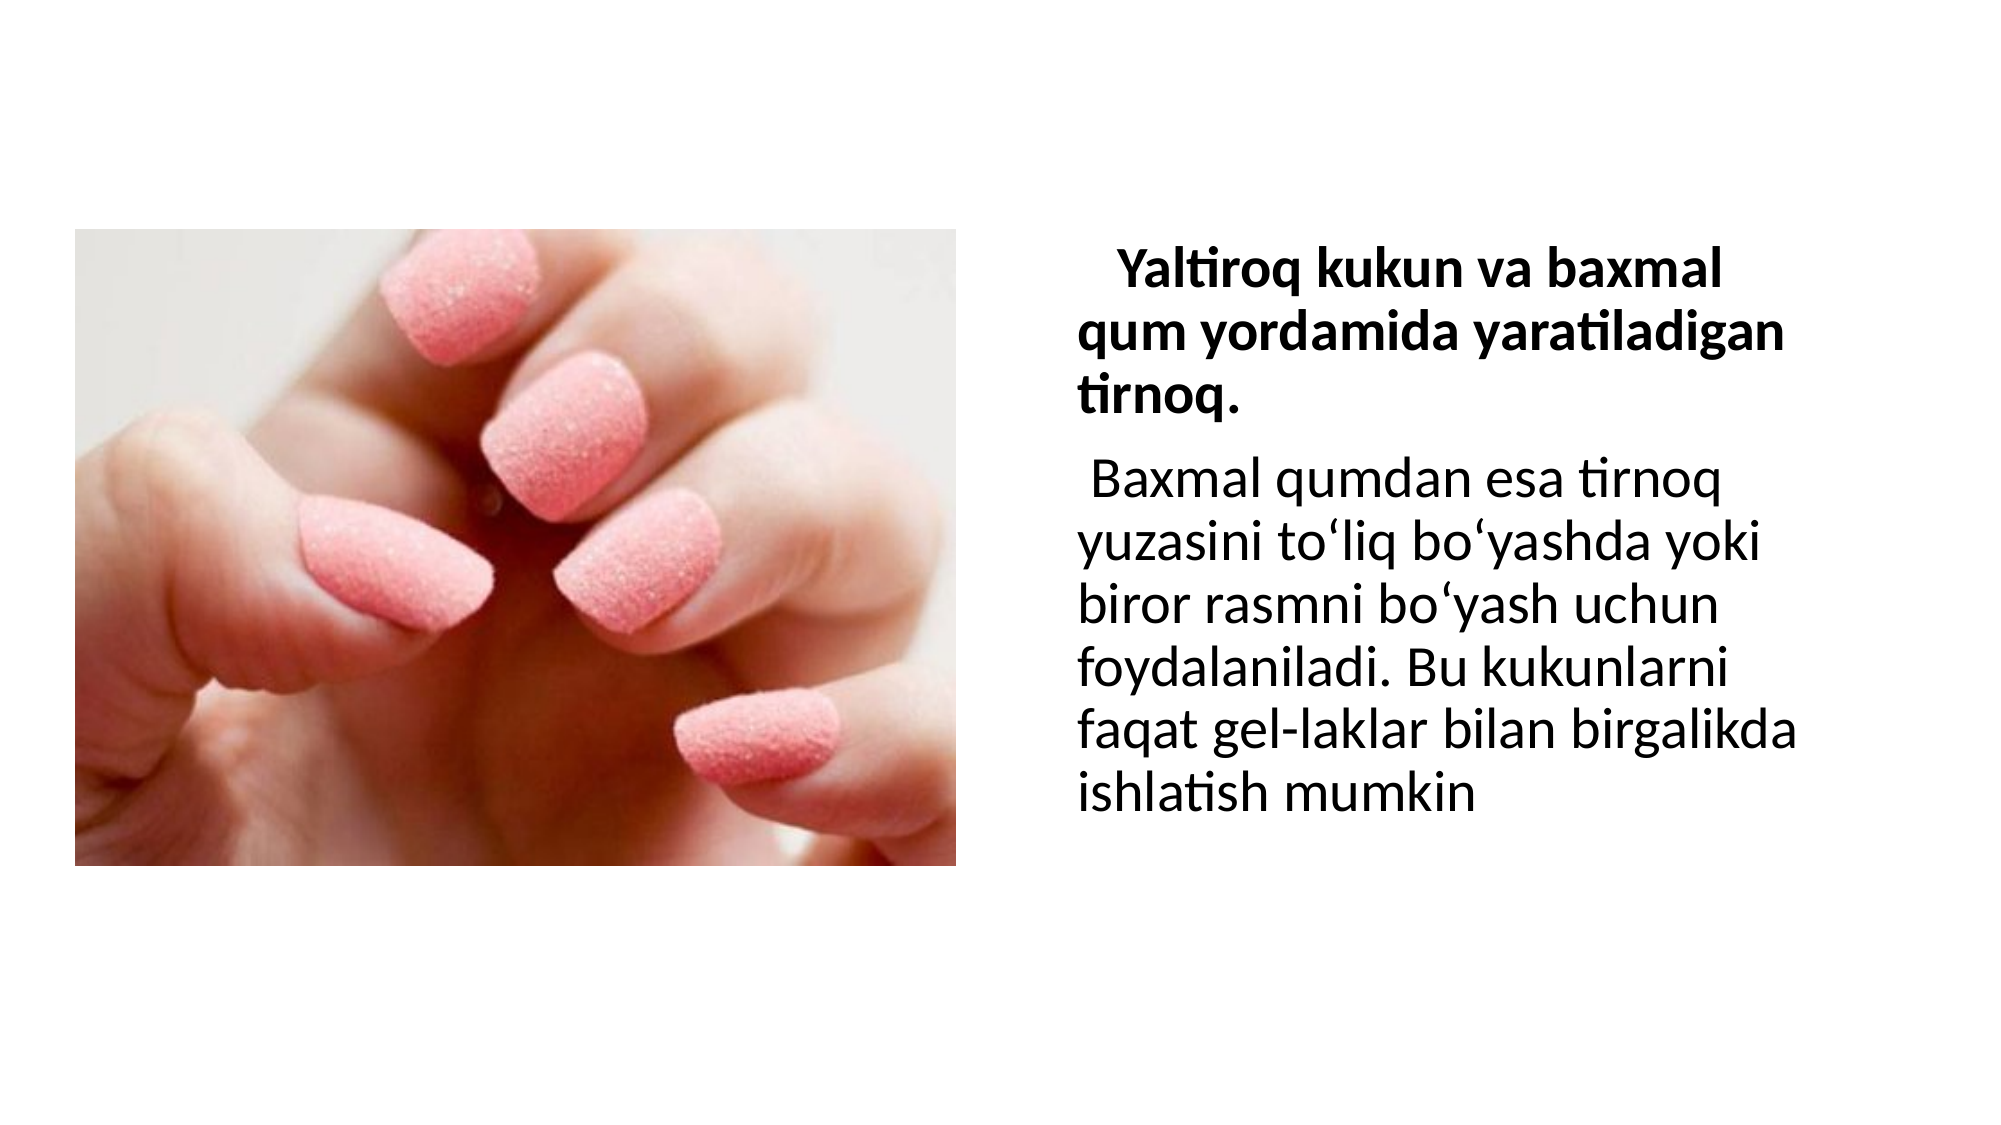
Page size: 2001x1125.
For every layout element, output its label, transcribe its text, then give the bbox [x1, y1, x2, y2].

list Yaltiroq kukun va baxmal qum yordamida yaratiladigan tirnoq. Baxmal qumdan esa tirnoq yuzasini to‘liq bo‘yashda yoki biror rasmni bo‘yash uchun foydalaniladi. Bu kukunlarni faqat gel-laklar bilan birgalikda ishlatish mumkin [1062, 229, 1850, 973]
picture [74, 229, 956, 866]
